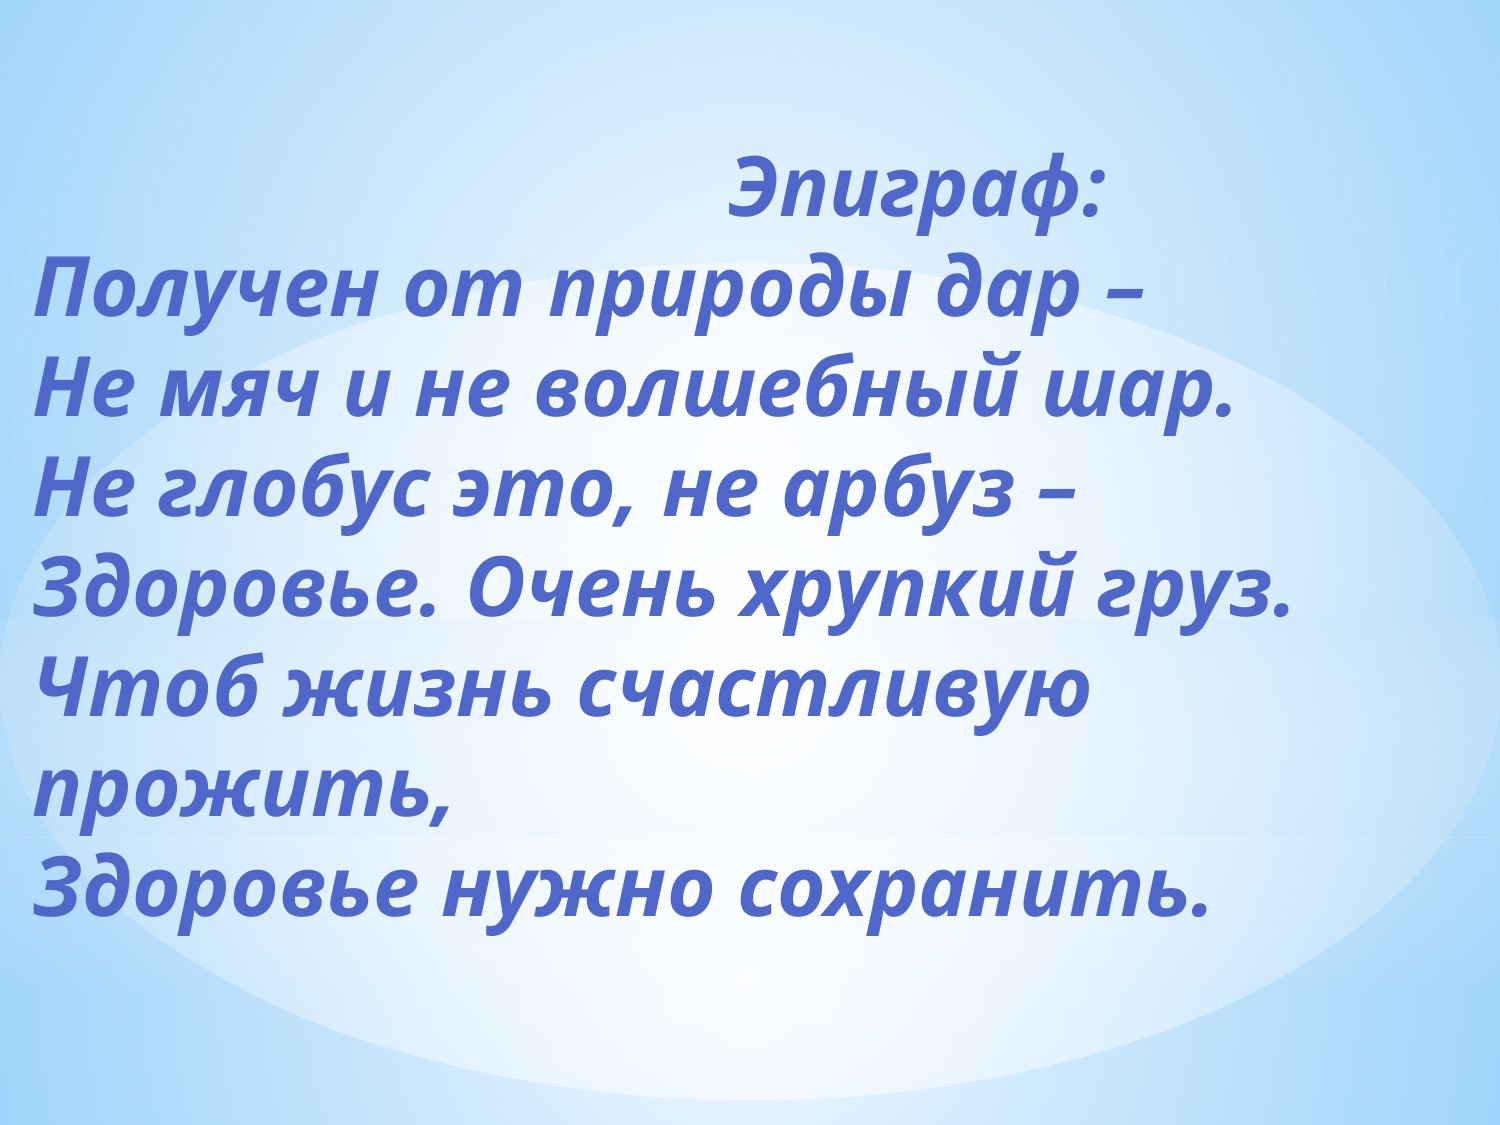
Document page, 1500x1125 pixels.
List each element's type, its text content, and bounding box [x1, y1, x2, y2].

title Эпиграф: Получен от природы дар – Не мяч и не волшебный шар. Не глобус это, не арбуз – Здоровье. Очень хрупкий груз. Чтоб жизнь счастливую прожить, Здоровье нужно сохранить. [17, 125, 1459, 1059]
